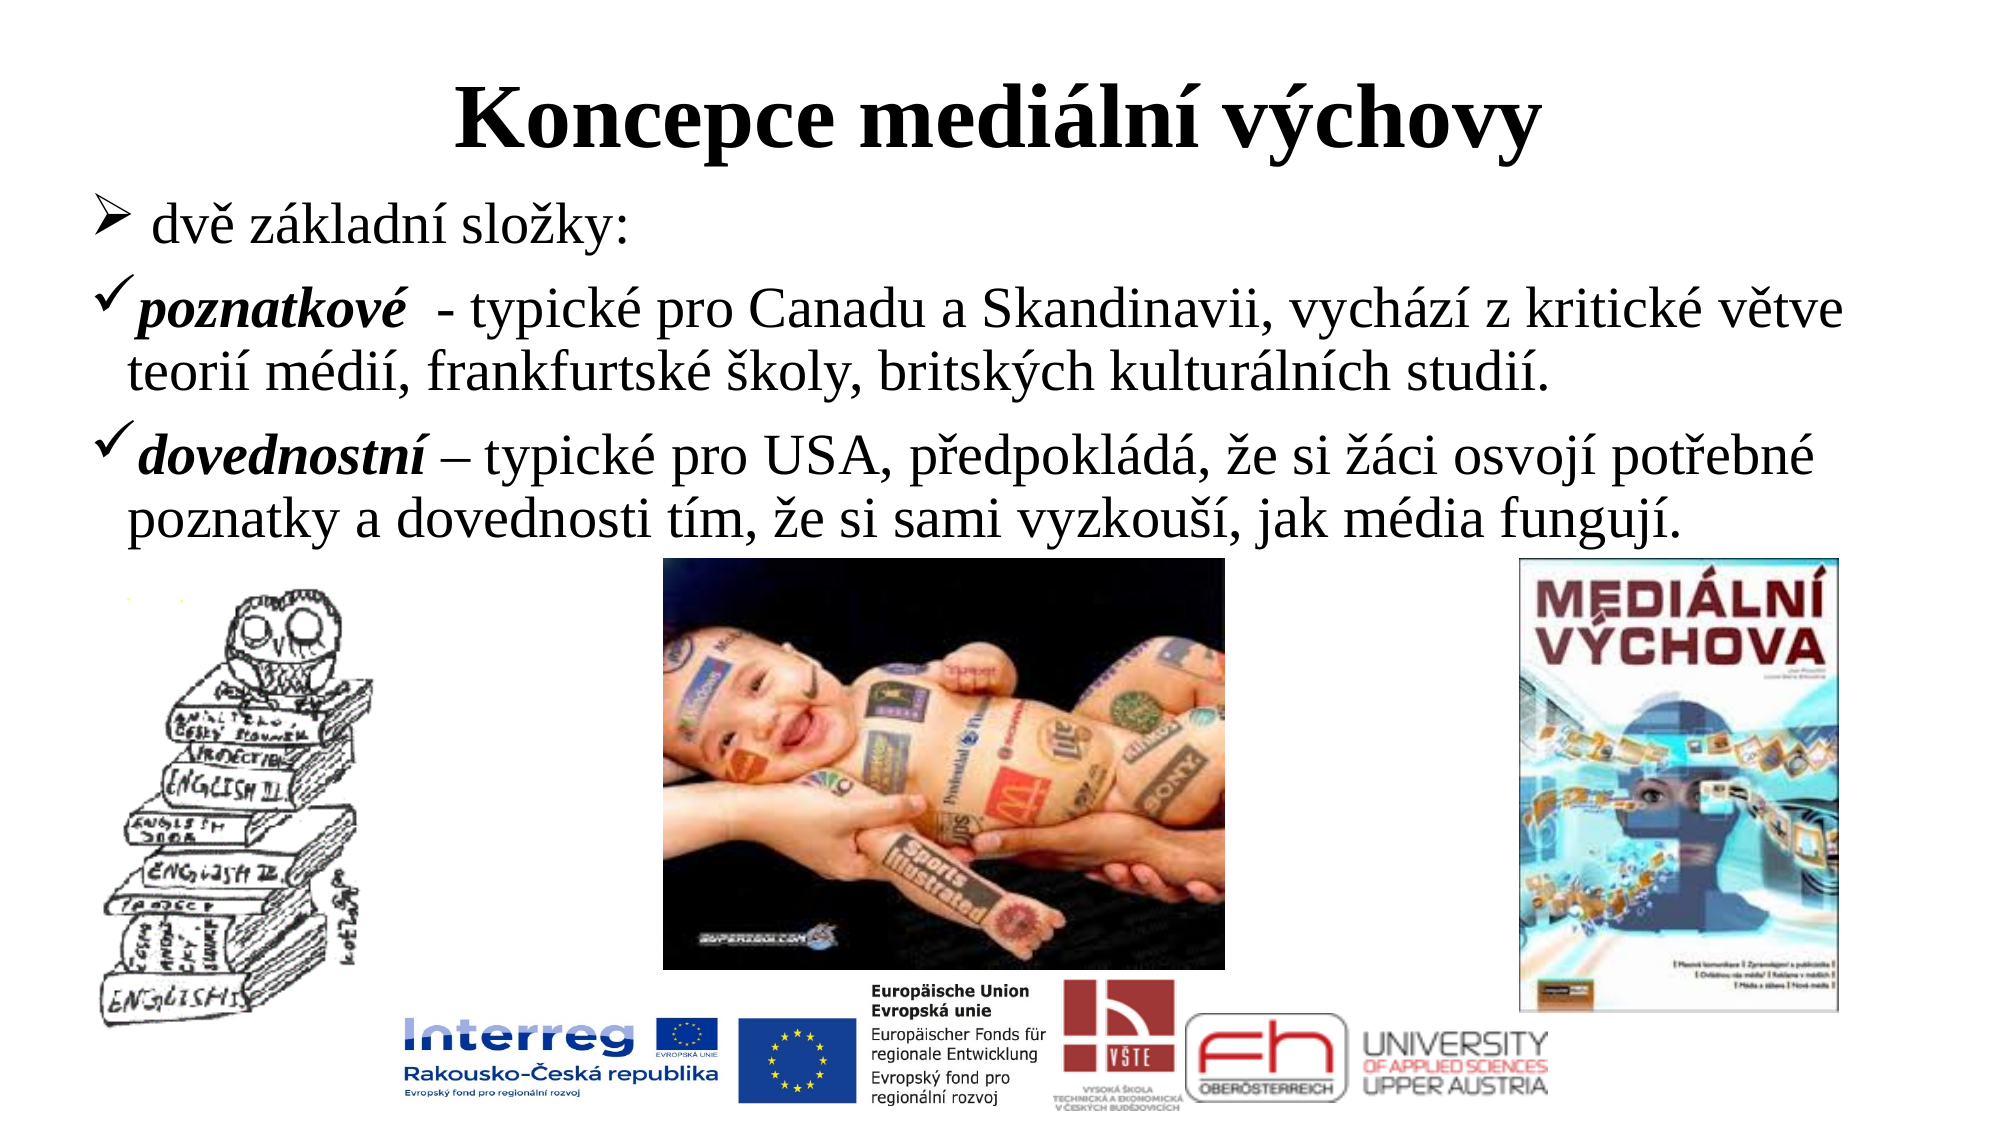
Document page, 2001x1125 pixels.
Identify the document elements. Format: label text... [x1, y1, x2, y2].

text_box [74, 175, 1971, 1046]
picture [1053, 979, 1184, 1111]
picture [83, 575, 1046, 1125]
picture [663, 558, 1225, 970]
picture [1185, 558, 1839, 1103]
title Koncepce mediální výchovy [137, 59, 1863, 175]
